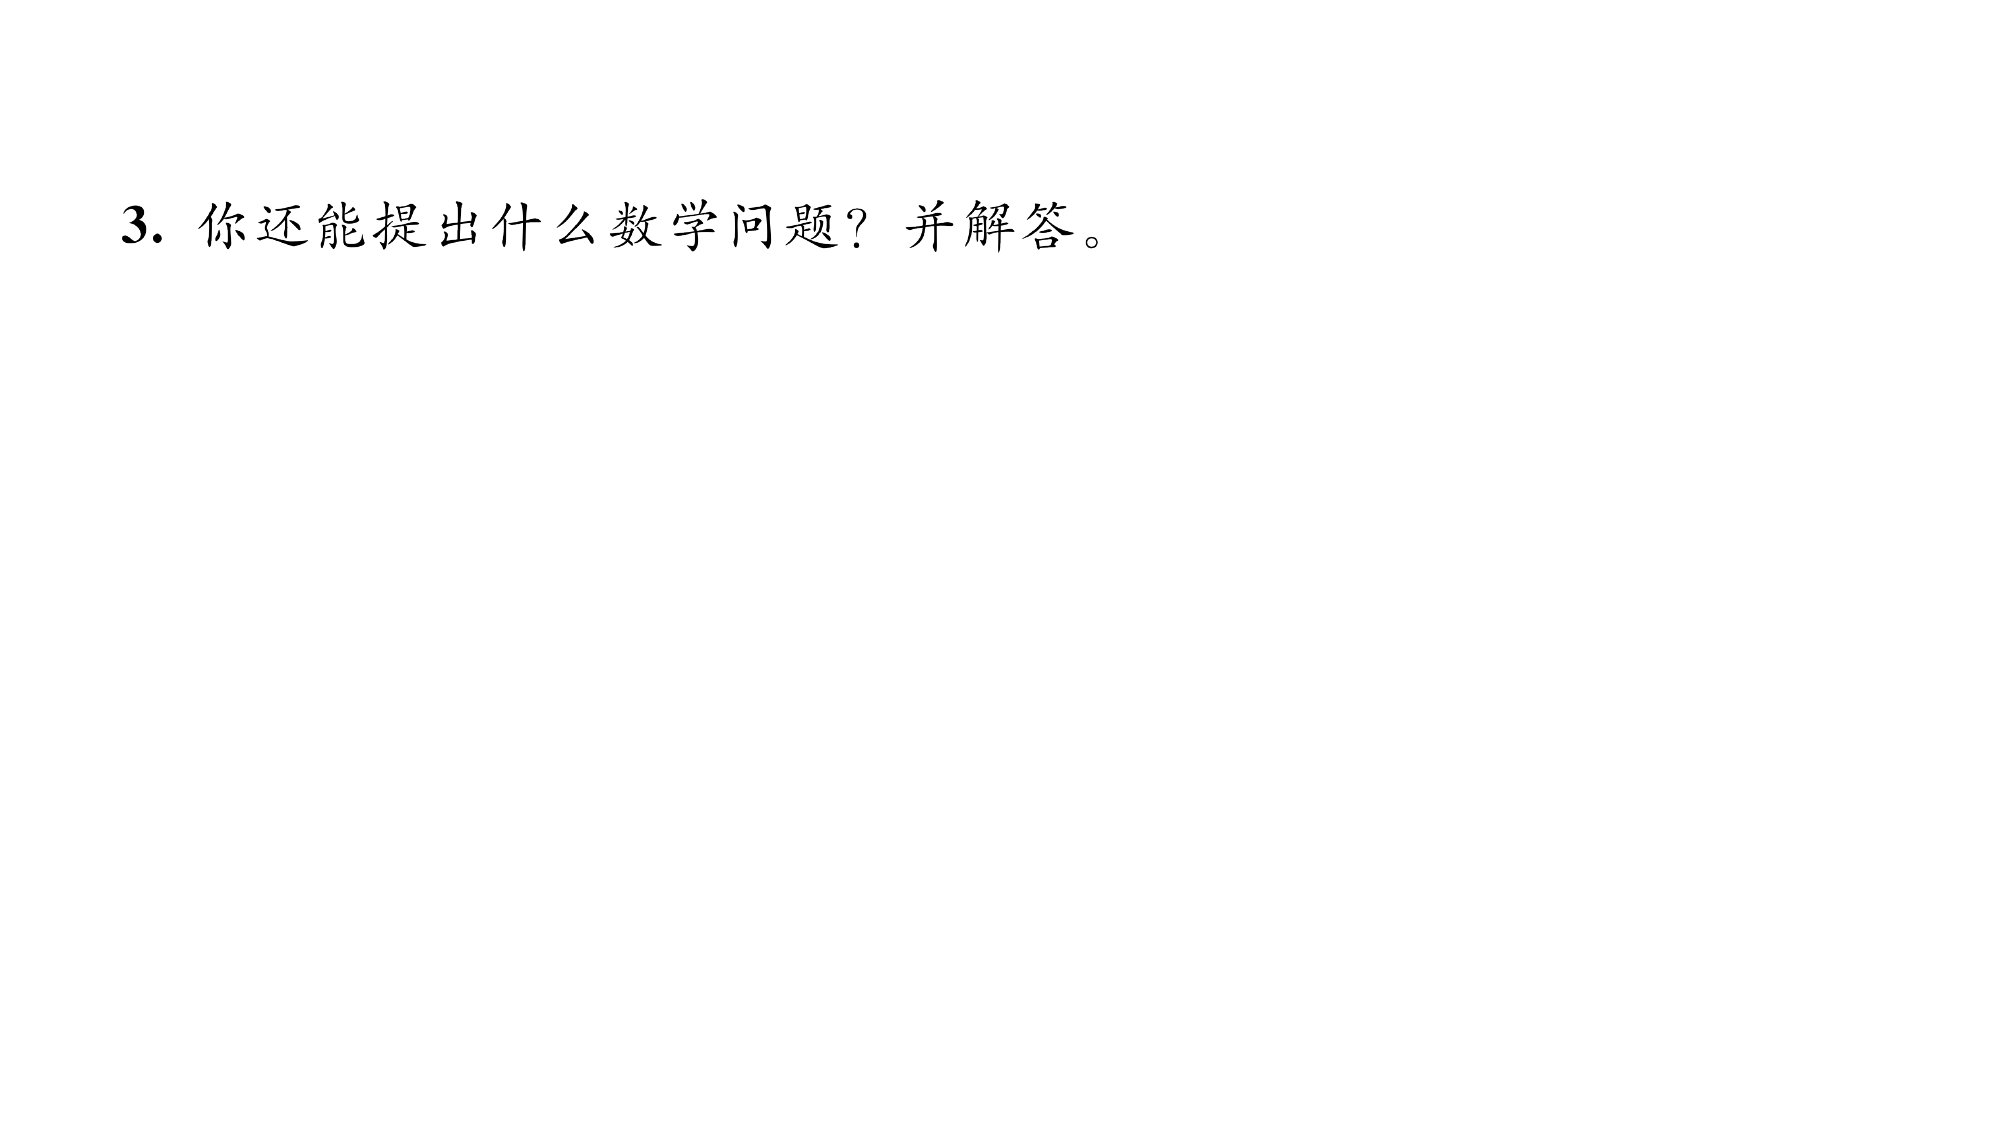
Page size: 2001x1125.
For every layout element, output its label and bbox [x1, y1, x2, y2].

picture [118, 177, 2000, 573]
